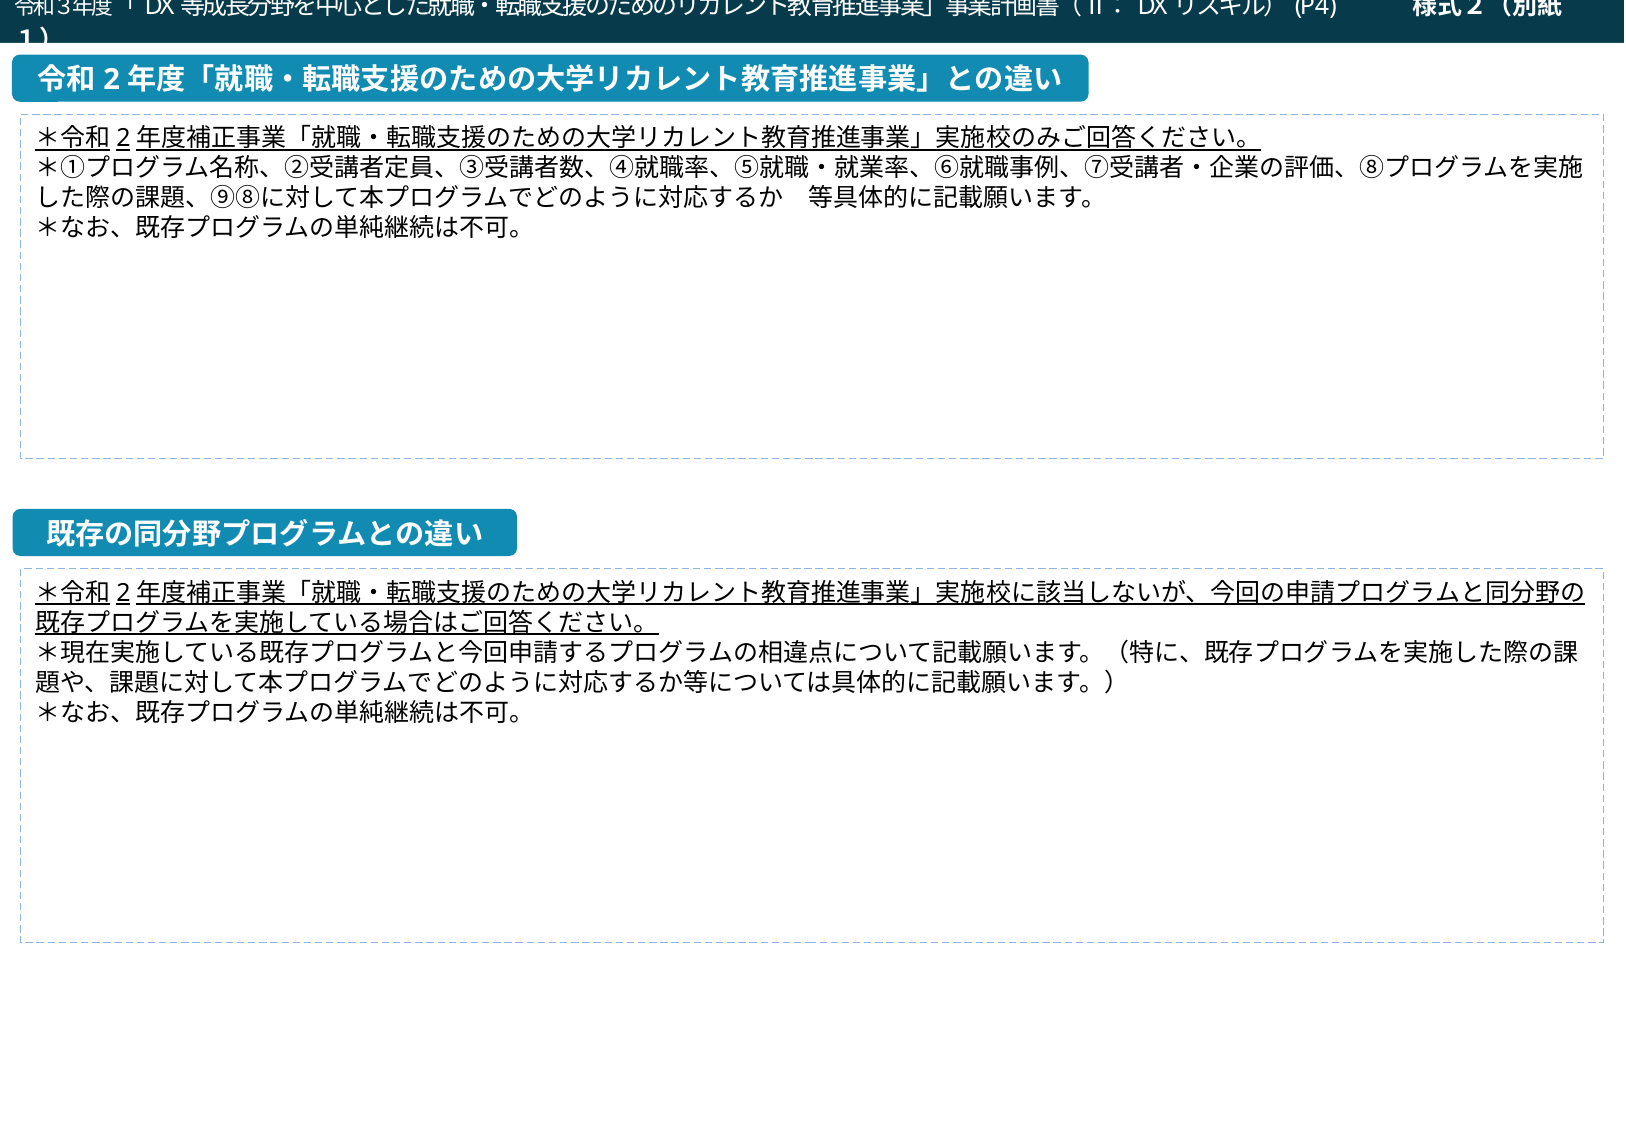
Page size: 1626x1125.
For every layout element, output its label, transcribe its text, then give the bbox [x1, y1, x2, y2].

text_box 令和３年度「DX等成長分野を中心とした就職・転職支援のためのリカレント教育推進事業」事業計画書（ Ⅱ：DXリスキル）(P4) 様式２（別紙１） [0, 0, 1625, 45]
text_box 既存の同分野プログラムとの違い [10, 506, 520, 559]
text_box ＊令和2年度補正事業「就職・転職支援のための大学リカレント教育推進事業」実施校に該当しないが、今回の申請プログラムと同分野の既存プログラムを実施している場合はご回答ください。 ＊現在実施している既存プログラムと今回申請するプログラムの相違点について記載願います。（特に、既存プログラムを実施した際の課題や、課題に対して本プログラムでどのように対応するか等については具体的に記載願います。） ＊なお、既存プログラムの単純継続は不可。 [20, 568, 1604, 943]
text_box ＊令和2年度補正事業「就職・転職支援のための大学リカレント教育推進事業」実施校のみご回答ください。 ＊①プログラム名称、②受講者定員、③受講者数、④就職率、⑤就職・就業率、⑥就職事例、⑦受講者・企業の評価、⑧プログラムを実施した際の課題、⑨⑧に対して本プログラムでどのように対応するか 等具体的に記載願います。 ＊なお、既存プログラムの単純継続は不可。 [20, 114, 1604, 459]
text_box 令和2年度「就職・転職支援のための大学リカレント教育推進事業」との違い [9, 52, 1091, 104]
